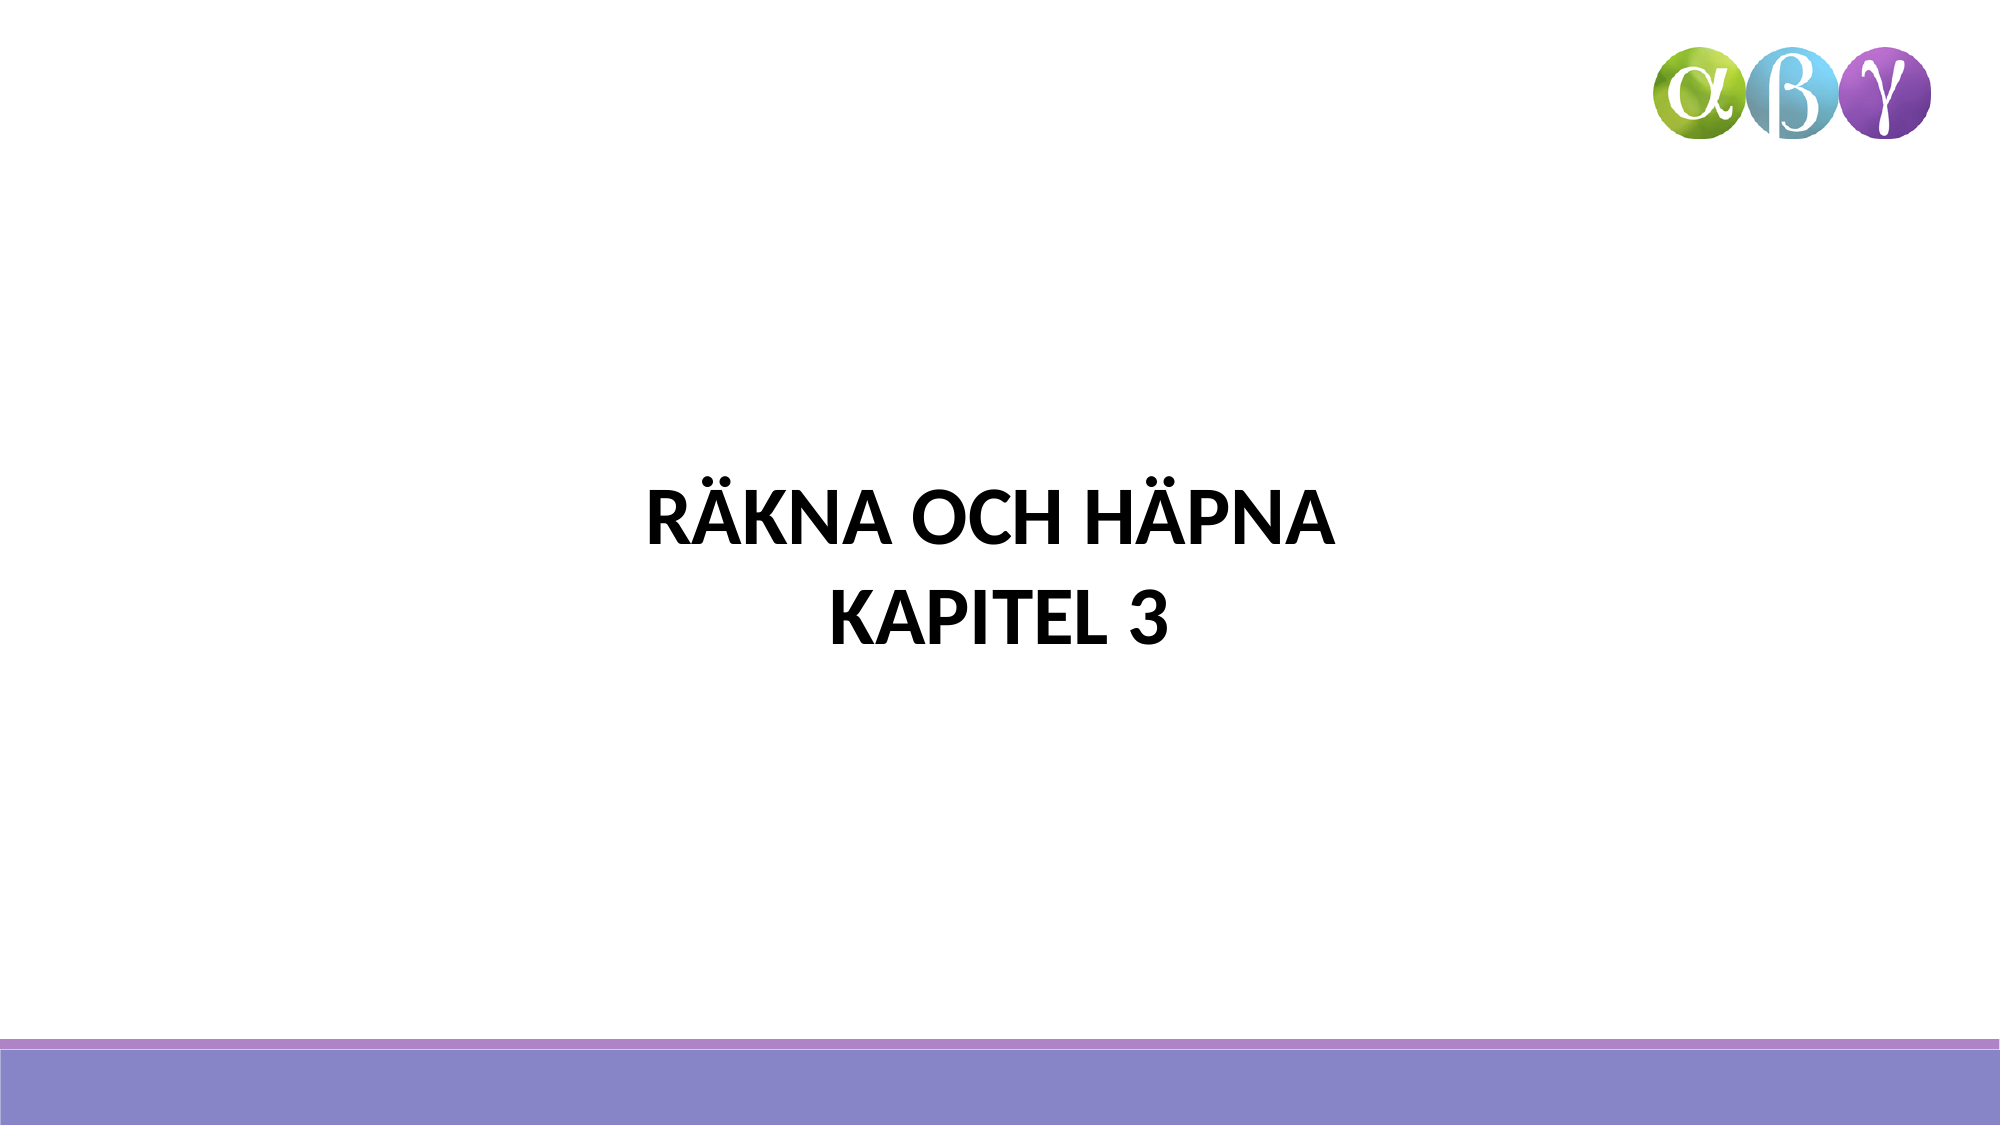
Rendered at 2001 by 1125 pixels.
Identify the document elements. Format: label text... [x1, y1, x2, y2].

text_box RÄKNA OCH HÄPNA KAPITEL 3 [567, 453, 1432, 669]
picture [1652, 46, 1932, 140]
